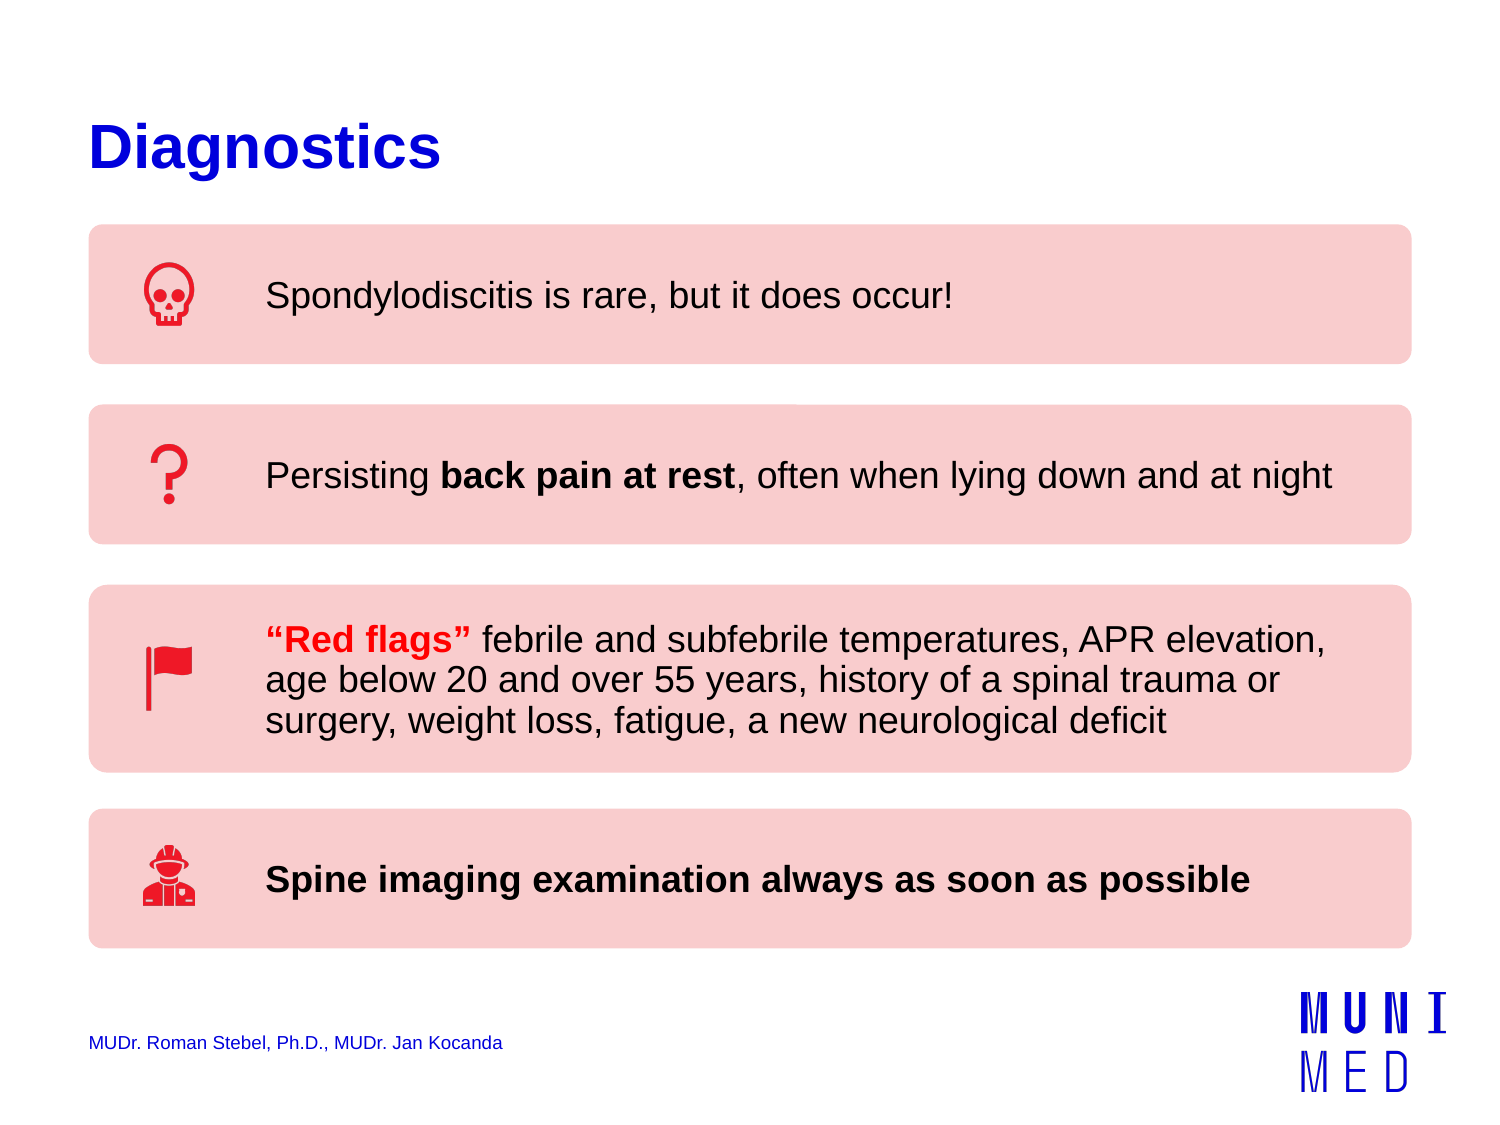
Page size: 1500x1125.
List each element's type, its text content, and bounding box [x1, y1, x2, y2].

picture [1301, 992, 1446, 1092]
footer MUDr. Roman Stebel, Ph.D., MUDr. Jan Kocanda [88, 1021, 1063, 1063]
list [88, 220, 1412, 957]
title Diagnostics [88, 118, 1412, 193]
